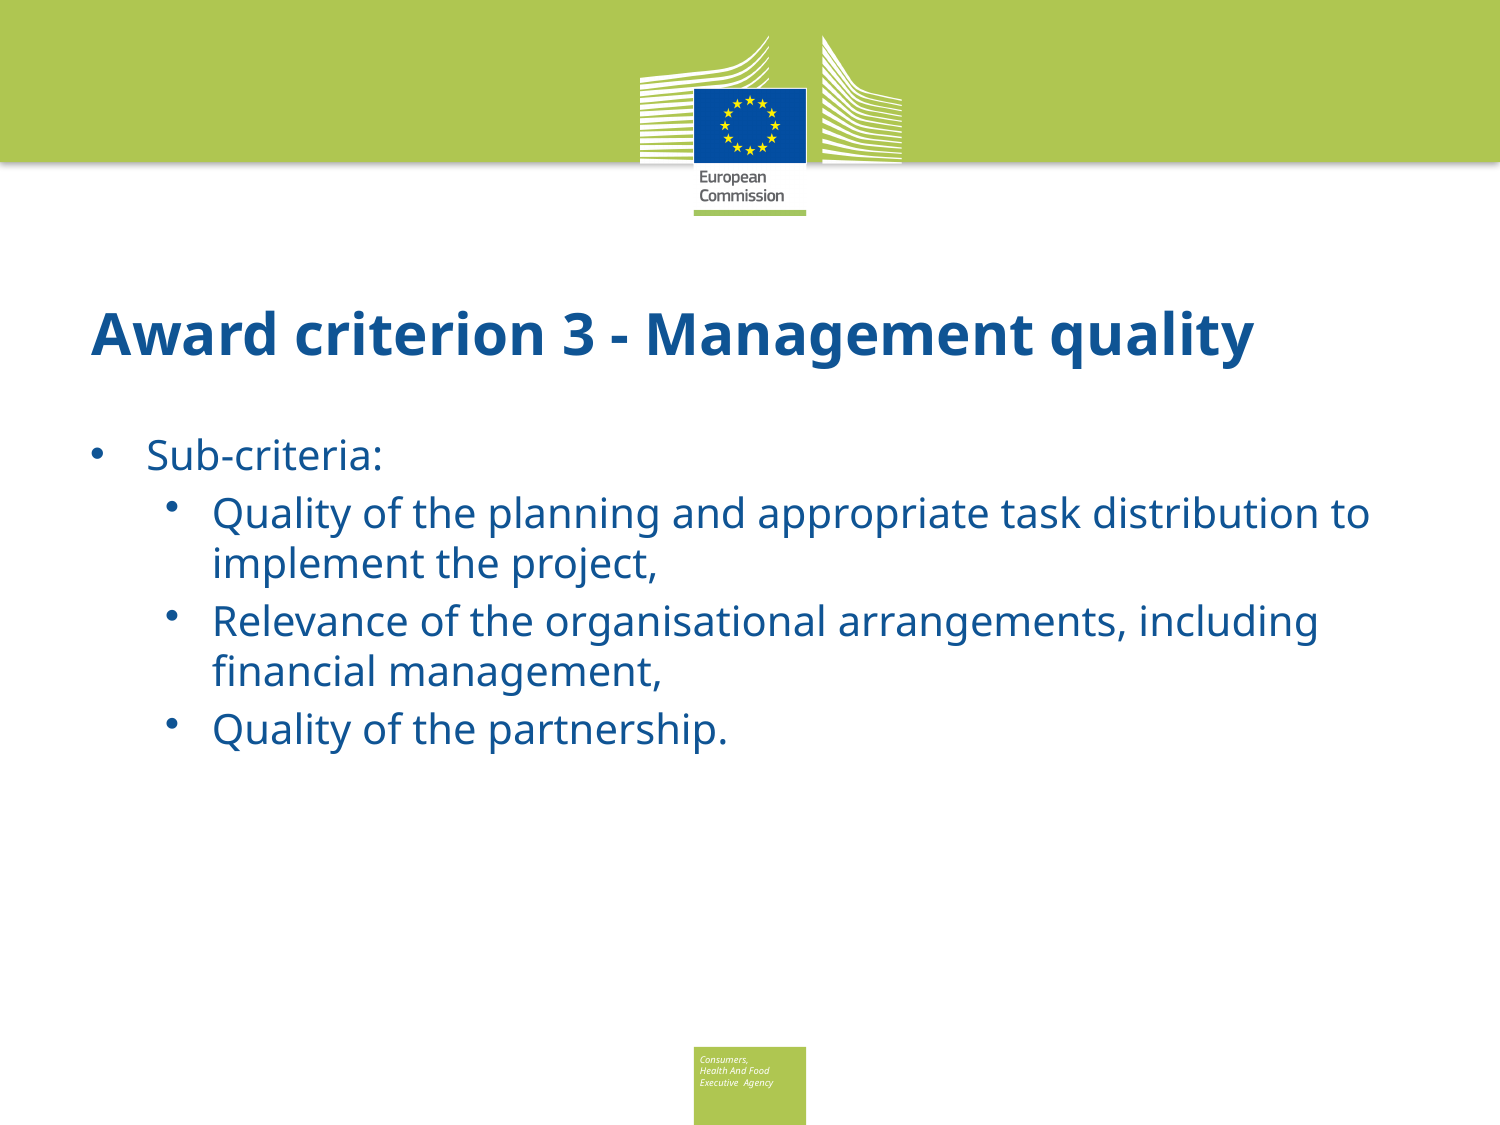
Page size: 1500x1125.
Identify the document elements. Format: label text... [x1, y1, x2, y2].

title Award criterion 3 - Management quality [76, 255, 1459, 410]
picture [640, 35, 902, 216]
list Sub-criteria: Quality of the planning and appropriate task distribution to implement the project, Relevance of the organisational arrangements, including financial management, Quality of the partnership. [74, 420, 1426, 1018]
